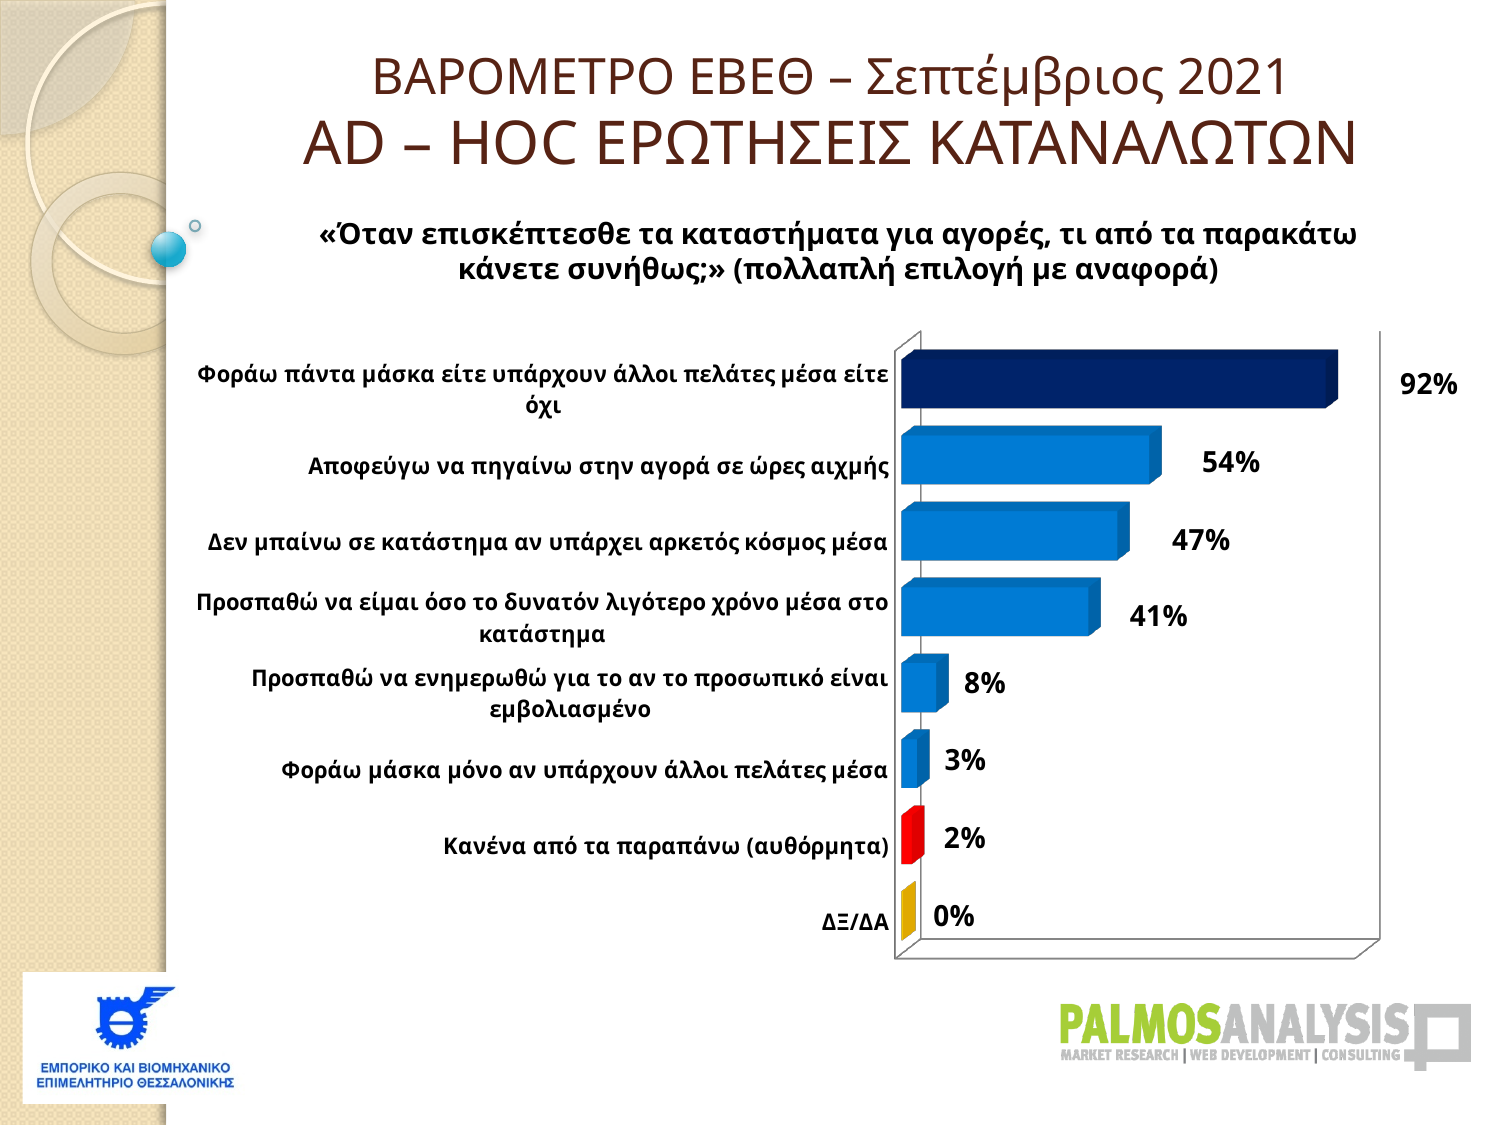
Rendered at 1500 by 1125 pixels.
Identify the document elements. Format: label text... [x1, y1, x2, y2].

text_box «Όταν επισκέπτεσθε τα καταστήματα για αγορές, τι από τα παρακάτω κάνετε συνήθως;» (πολλαπλή επιλογή με αναφορά) [277, 208, 1400, 293]
chart [170, 314, 1459, 977]
picture [22, 972, 247, 1104]
text_box ΒΑΡΟΜΕΤΡΟ ΕΒΕΘ – Σεπτέμβριος 2021 AD – HOC ΕΡΩΤΗΣΕΙΣ ΚΑΤΑΝΑΛΩΤΩΝ [163, 0, 1500, 185]
picture [1057, 1003, 1471, 1071]
